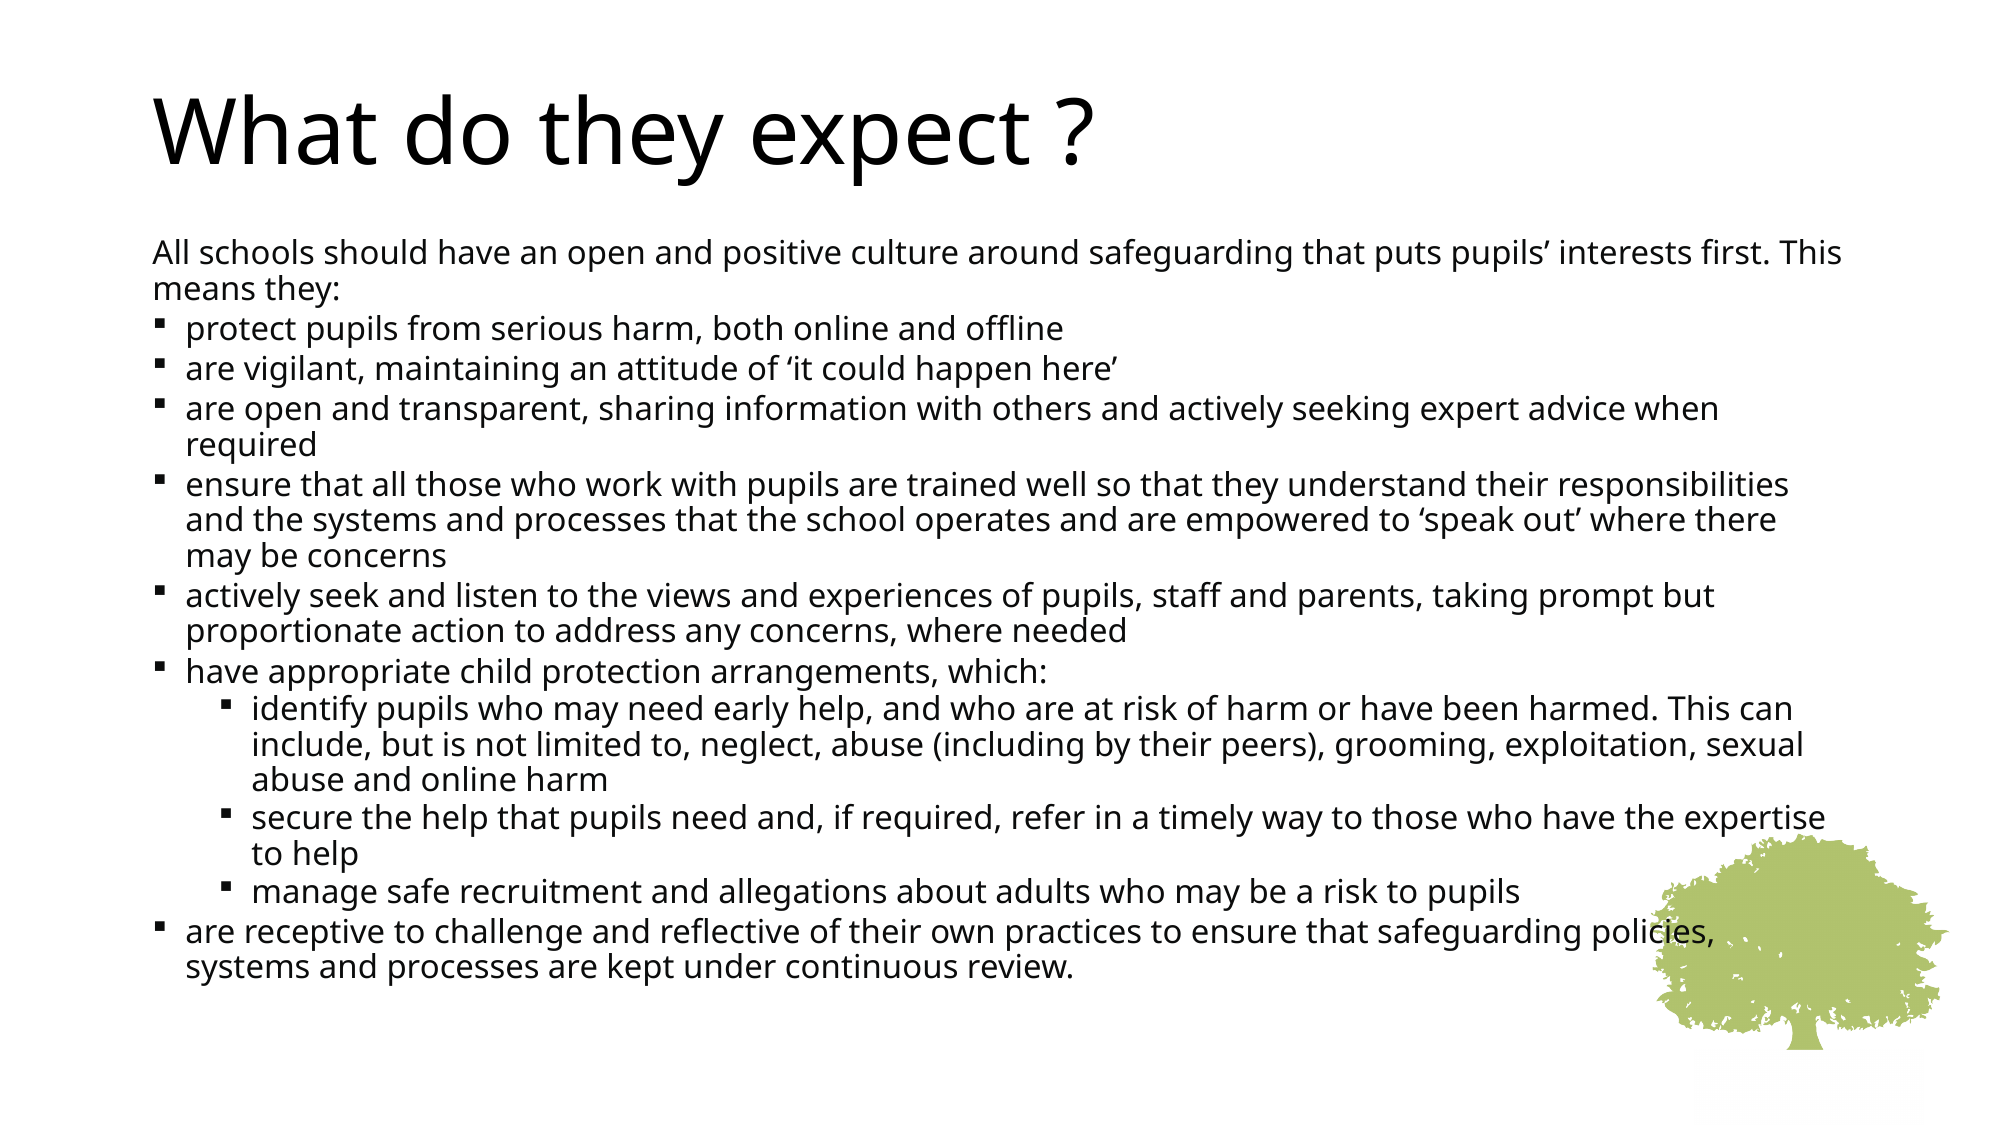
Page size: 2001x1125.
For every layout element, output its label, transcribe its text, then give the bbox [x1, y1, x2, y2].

list All schools should have an open and positive culture around safeguarding that puts pupils’ interests first. This means they: protect pupils from serious harm, both online and offline are vigilant, maintaining an attitude of ‘it could happen here’ are open and transparent, sharing information with others and actively seeking expert advice when required ensure that all those who work with pupils are trained well so that they understand their responsibilities and the systems and processes that the school operates and are empowered to ‘speak out’ where there may be concerns actively seek and listen to the views and experiences of pupils, staff and parents, taking prompt but proportionate action to address any concerns, where needed have appropriate child protection arrangements, which: identify pupils who may need early help, and who are at risk of harm or have been harmed. This can include, but is not limited to, neglect, abuse (including by their peers), grooming, exploitation, sexual abuse and online harm secure the help that pupils need and, if required, refer in a timely way to those who have the expertise to help manage safe recruitment and allegations about adults who may be a risk to pupils are receptive to challenge and reflective of their own practices to ensure that safeguarding policies, systems and processes are kept under continuous review. [137, 228, 1863, 1014]
picture [1606, 762, 1969, 1125]
title What do they expect ? [137, 59, 1863, 211]
